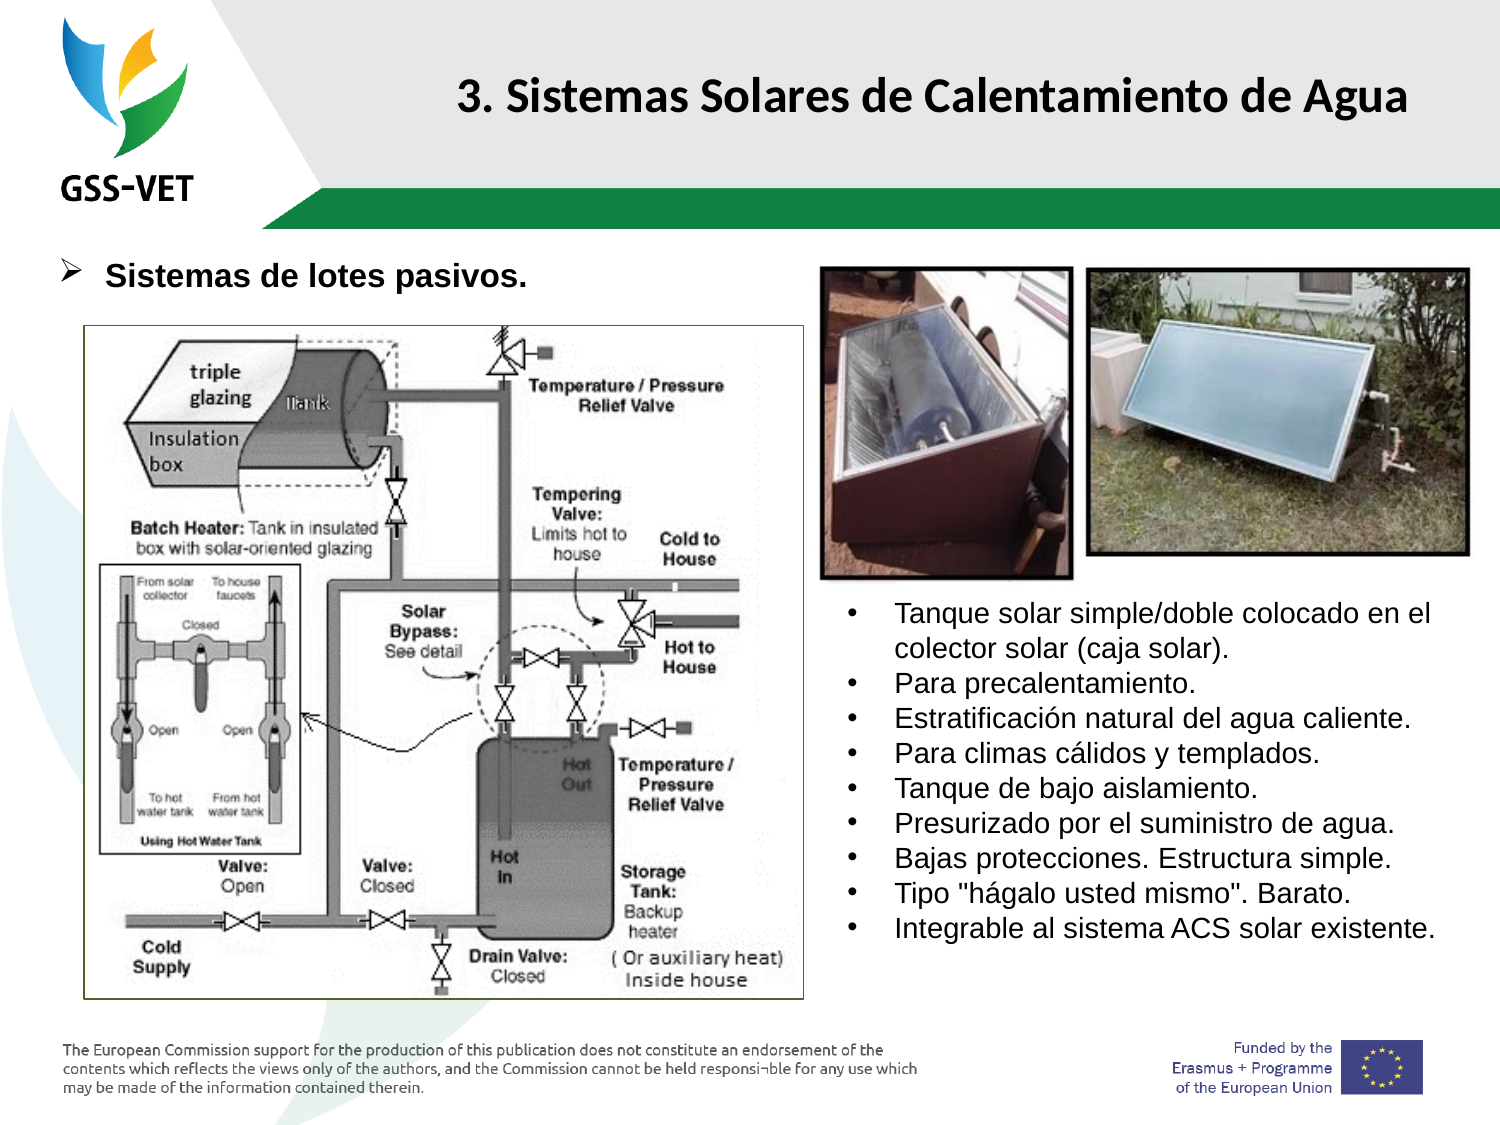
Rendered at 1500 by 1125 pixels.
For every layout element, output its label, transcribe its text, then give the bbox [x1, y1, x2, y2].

text_box Sistemas de lotes pasivos. [43, 247, 762, 302]
picture [0, 0, 1500, 1125]
title 3. Sistemas Solares de Calentamiento de Agua [324, 0, 1425, 185]
text_box Tanque solar simple/doble colocado en el colector solar (caja solar). Para precalentamiento. Estratificación natural del agua caliente. Para climas cálidos y templados. Tanque de bajo aislamiento. Presurizado por el suministro de agua. Bajas protecciones. Estructura simple. Tipo "hágalo usted mismo". Barato. Integrable al sistema ACS solar existente. [832, 587, 1459, 952]
